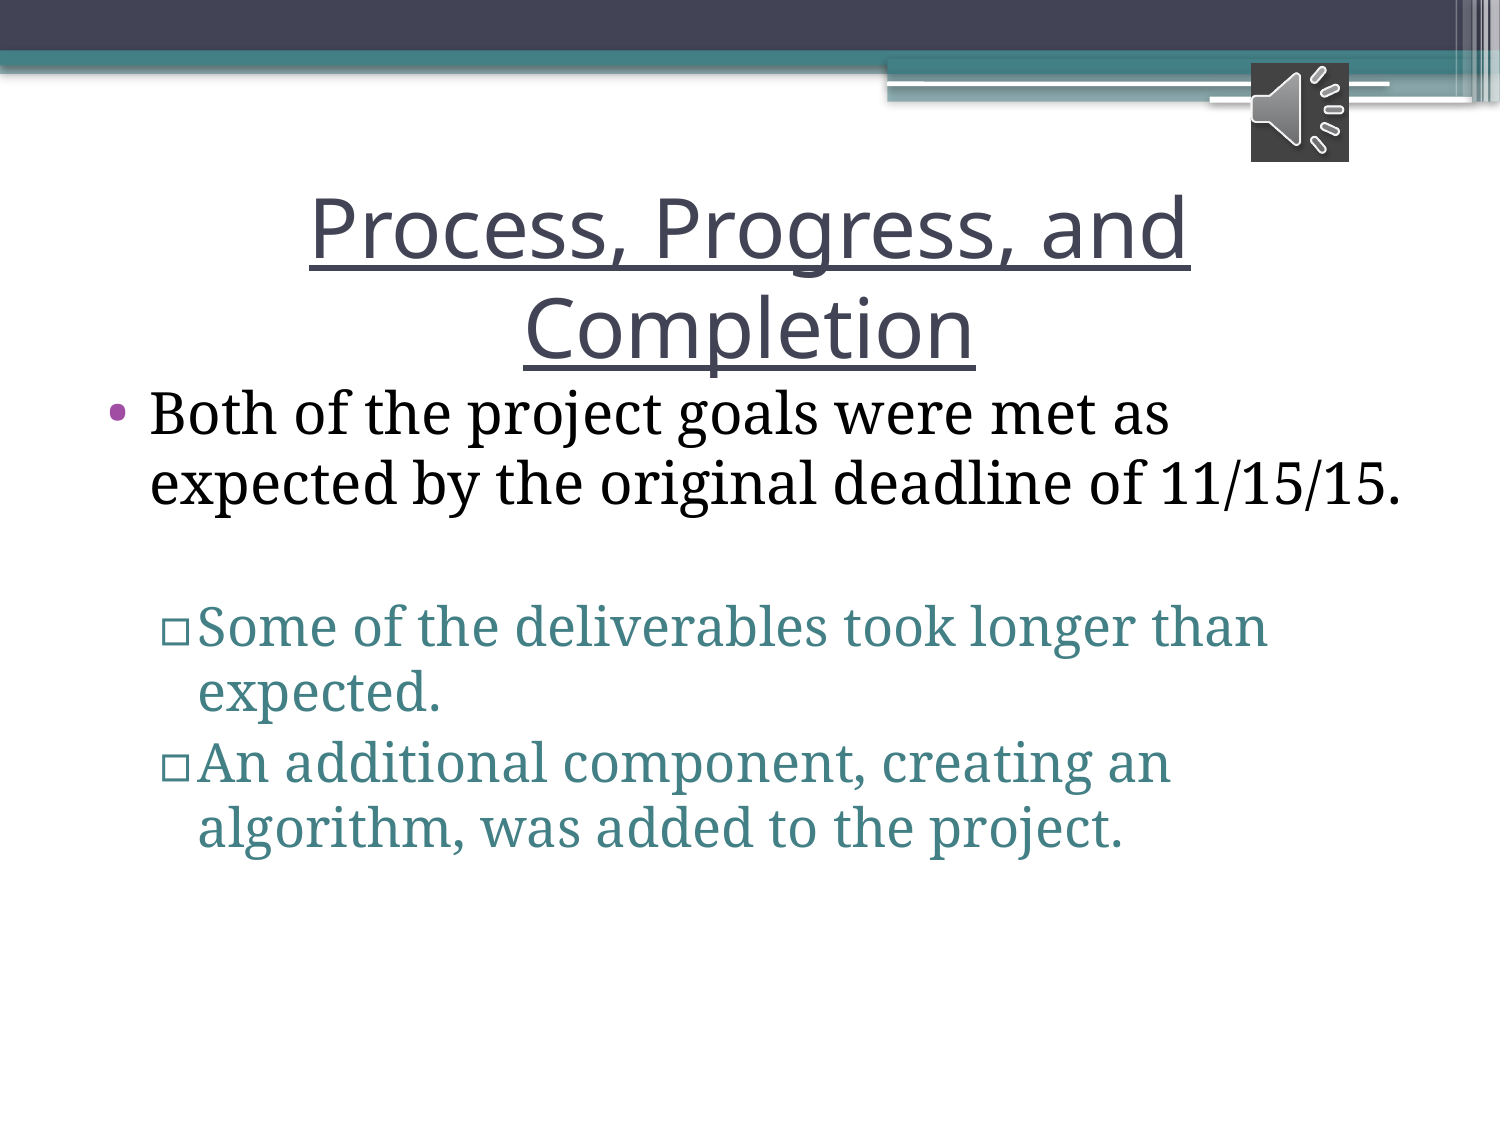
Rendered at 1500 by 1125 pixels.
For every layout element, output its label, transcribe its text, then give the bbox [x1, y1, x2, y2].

list Both of the project goals were met as expected by the original deadline of 11/15/15. Some of the deliverables took longer than expected. An additional component, creating an algorithm, was added to the project. [75, 368, 1425, 1079]
title Process, Progress, and Completion [75, 187, 1425, 363]
picture [1249, 62, 1351, 163]
